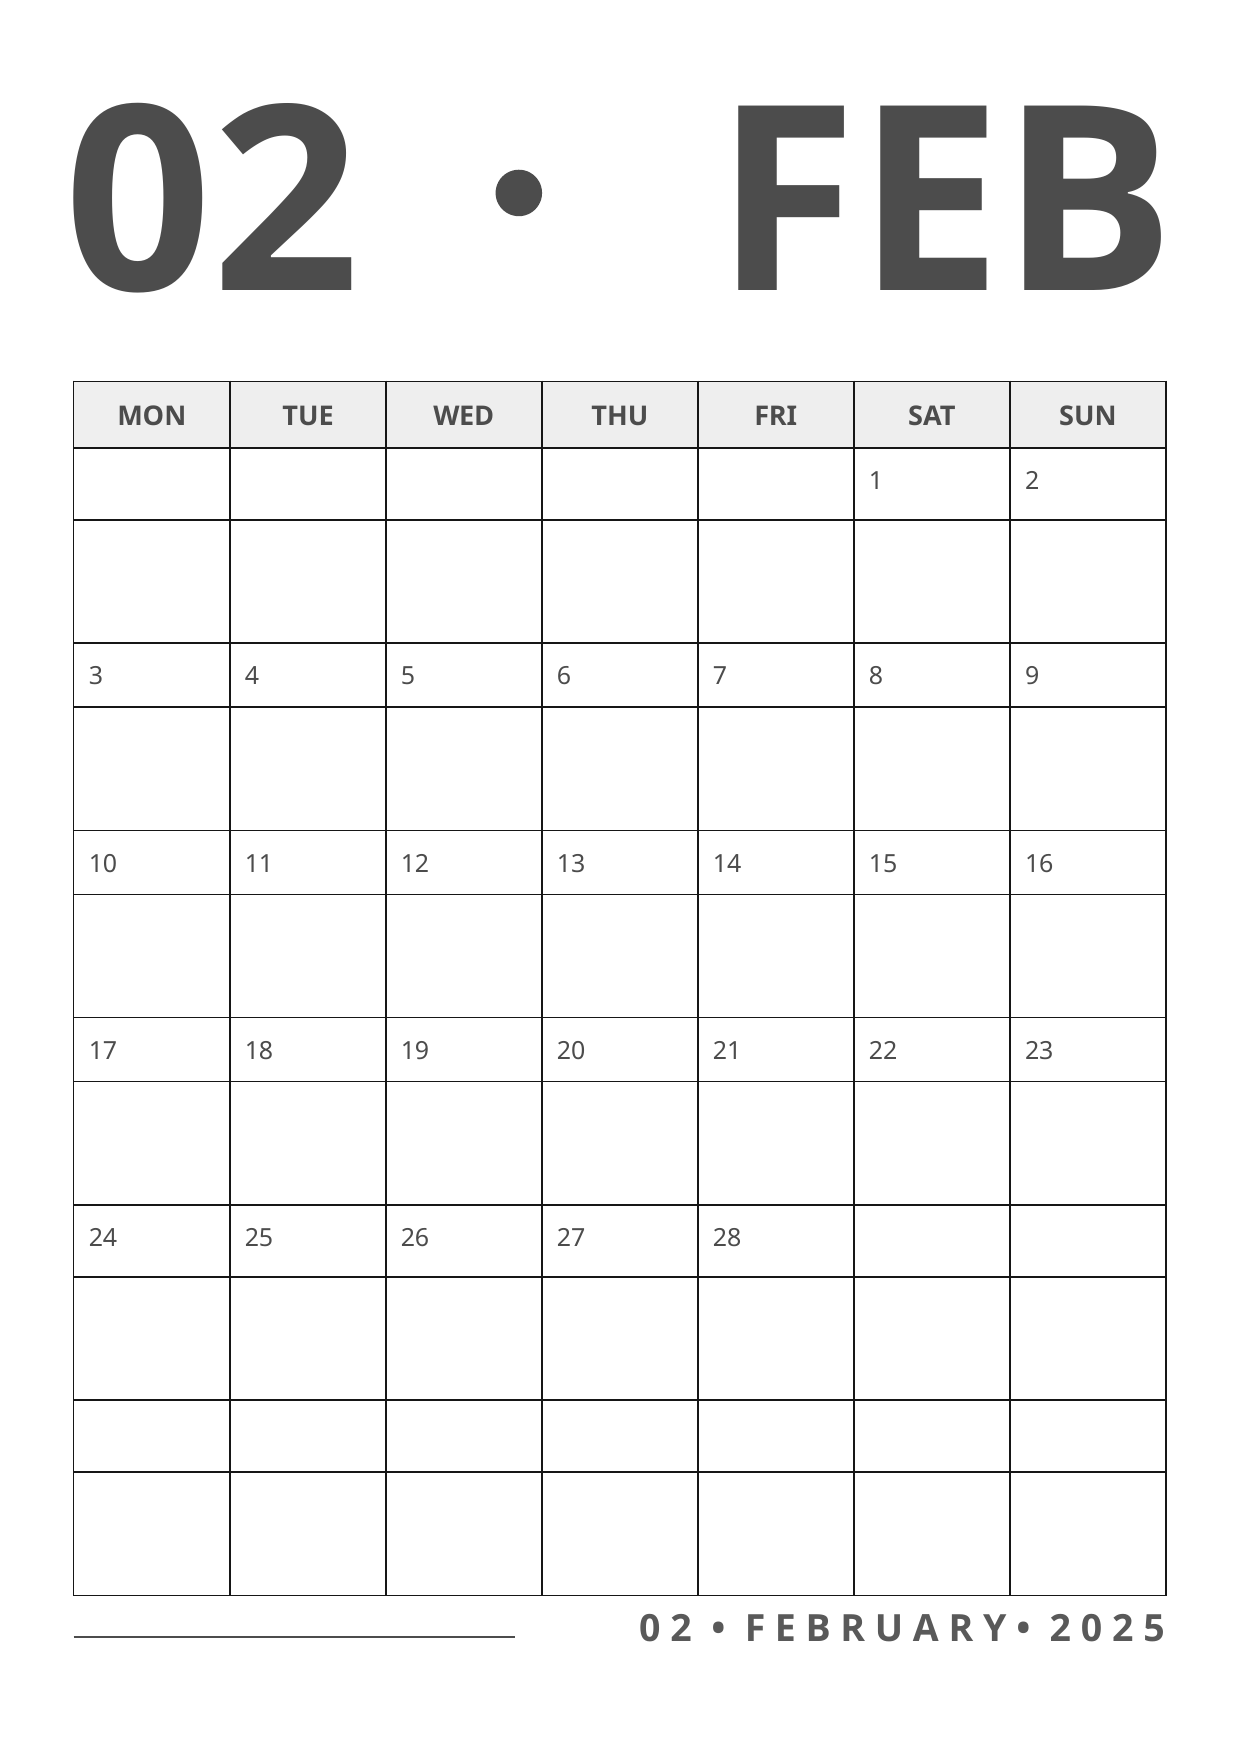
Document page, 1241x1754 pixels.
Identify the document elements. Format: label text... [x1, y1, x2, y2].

table_cell [699, 895, 853, 1017]
table_cell [74, 708, 229, 830]
table_cell 11 [231, 831, 385, 894]
table_header WED [387, 382, 541, 447]
table_cell [699, 1082, 853, 1204]
table_cell 26 [387, 1206, 541, 1276]
table_cell [1011, 895, 1165, 1017]
table_cell [387, 1401, 541, 1471]
table_header TUE [231, 382, 385, 447]
table_cell [543, 449, 697, 519]
table_header MON [74, 382, 229, 447]
table_cell [231, 1401, 385, 1471]
table_cell [543, 1401, 697, 1471]
table_cell [855, 521, 1009, 642]
table_cell 20 [543, 1018, 697, 1081]
table_cell [855, 1401, 1009, 1471]
table_cell [231, 1082, 385, 1204]
table_cell [231, 1473, 385, 1595]
table_cell [855, 708, 1009, 830]
table_cell 10 [74, 831, 229, 894]
table_cell [699, 1278, 853, 1399]
table_cell 25 [231, 1206, 385, 1276]
table_cell [231, 708, 385, 830]
table_cell 13 [543, 831, 697, 894]
table_cell [855, 1278, 1009, 1399]
table_cell [855, 1206, 1009, 1276]
table_cell [74, 1401, 229, 1471]
table_cell [1011, 1206, 1165, 1276]
table_cell [1011, 708, 1165, 830]
table_cell 17 [74, 1018, 229, 1081]
table_cell 14 [699, 831, 853, 894]
table_cell 15 [855, 831, 1009, 894]
table_cell [855, 1473, 1009, 1595]
table_header SAT [855, 382, 1009, 447]
table_cell [543, 1473, 697, 1595]
table_cell [1011, 1401, 1165, 1471]
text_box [64, 31, 1176, 345]
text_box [73, 1603, 1166, 1650]
table_cell [699, 449, 853, 519]
table_cell 28 [699, 1206, 853, 1276]
table_cell [74, 1278, 229, 1399]
table_cell [855, 1082, 1009, 1204]
table_cell 4 [231, 644, 385, 706]
table_cell [1011, 1278, 1165, 1399]
table_cell [387, 708, 541, 830]
table_cell [1011, 1082, 1165, 1204]
table_cell [387, 449, 541, 519]
table_cell 3 [74, 644, 229, 706]
table_cell [699, 521, 853, 642]
table_cell 22 [855, 1018, 1009, 1081]
table_cell [387, 521, 541, 642]
table_cell [387, 1473, 541, 1595]
table_cell [543, 895, 697, 1017]
table_cell [699, 1473, 853, 1595]
table_cell [543, 1082, 697, 1204]
table_cell 23 [1011, 1018, 1165, 1081]
table_cell 9 [1011, 644, 1165, 706]
table_cell [231, 449, 385, 519]
table_cell 24 [74, 1206, 229, 1276]
table_cell [74, 449, 229, 519]
table_cell [699, 1401, 853, 1471]
table_header FRI [699, 382, 853, 447]
table_cell 18 [231, 1018, 385, 1081]
table_header THU [543, 382, 697, 447]
table_cell [543, 521, 697, 642]
table_cell 21 [699, 1018, 853, 1081]
table_cell [699, 708, 853, 830]
table_cell 12 [387, 831, 541, 894]
table_cell [74, 1473, 229, 1595]
table_cell 5 [387, 644, 541, 706]
table_cell 6 [543, 644, 697, 706]
table_cell [543, 708, 697, 830]
table_cell [387, 1278, 541, 1399]
table_cell 16 [1011, 831, 1165, 894]
table_cell [543, 1278, 697, 1399]
table_cell [387, 1082, 541, 1204]
table_cell 7 [699, 644, 853, 706]
table_cell [387, 895, 541, 1017]
table_cell [74, 895, 229, 1017]
table_cell [231, 1278, 385, 1399]
table_cell [231, 521, 385, 642]
table_cell [1011, 1473, 1165, 1595]
table_cell [74, 1082, 229, 1204]
table_cell 8 [855, 644, 1009, 706]
table_header SUN [1011, 382, 1165, 447]
table_cell [74, 521, 229, 642]
table_cell 19 [387, 1018, 541, 1081]
table_cell 27 [543, 1206, 697, 1276]
table_cell [1011, 521, 1165, 642]
table_cell [855, 895, 1009, 1017]
table_cell [231, 895, 385, 1017]
table_cell 2 [1011, 449, 1165, 519]
table_cell 1 [855, 449, 1009, 519]
